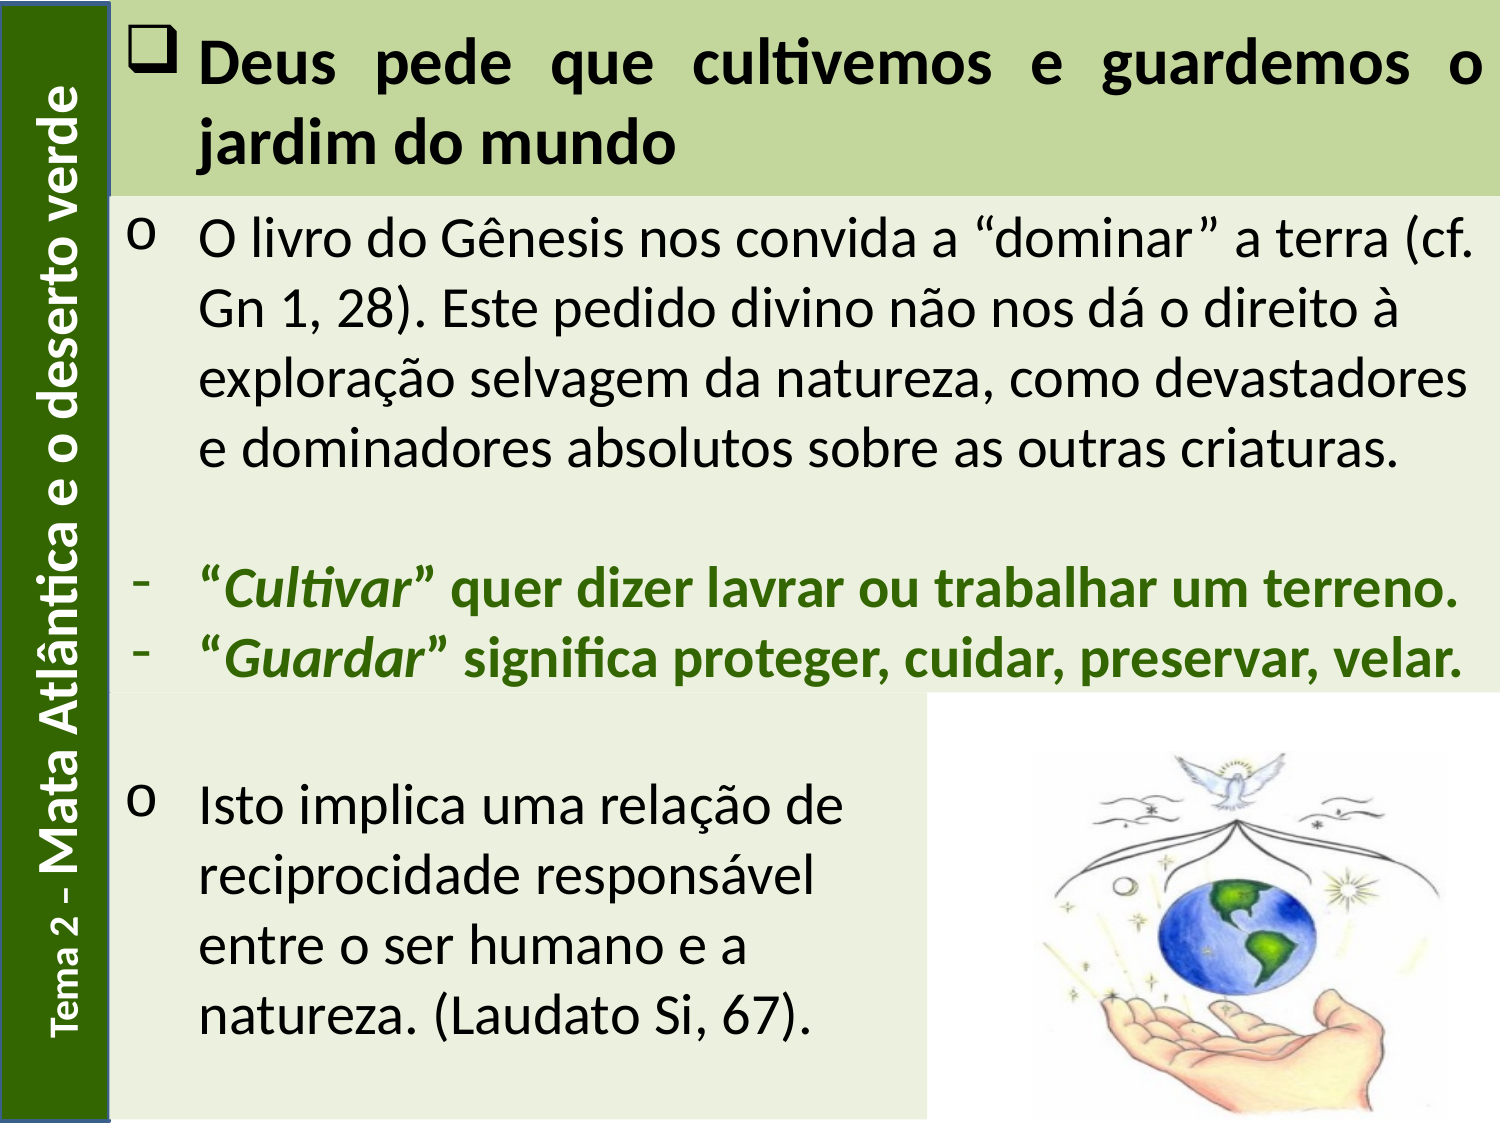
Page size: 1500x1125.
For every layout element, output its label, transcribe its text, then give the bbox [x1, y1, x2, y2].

text_box O livro do Gênesis nos convida a “dominar” a terra (cf. Gn 1, 28). Este pedido divino não nos dá o direito à exploração selvagem da natureza, como devastadores e dominadores absolutos sobre as outras criaturas. “Cultivar” quer dizer lavrar ou trabalhar um terreno. “Guardar” significa proteger, cuidar, preservar, velar. [107, 194, 1500, 694]
text_box Tema 2 – Mata Atlântica e o deserto verde [0, 1, 111, 1123]
text_box Deus pede que cultivemos e guardemos o jardim do mundo [107, 0, 1500, 194]
text_box Isto implica uma relação de reciprocidade responsável entre o ser humano e a natureza. (Laudato Si, 67). [107, 690, 929, 1121]
picture [1033, 751, 1448, 1120]
